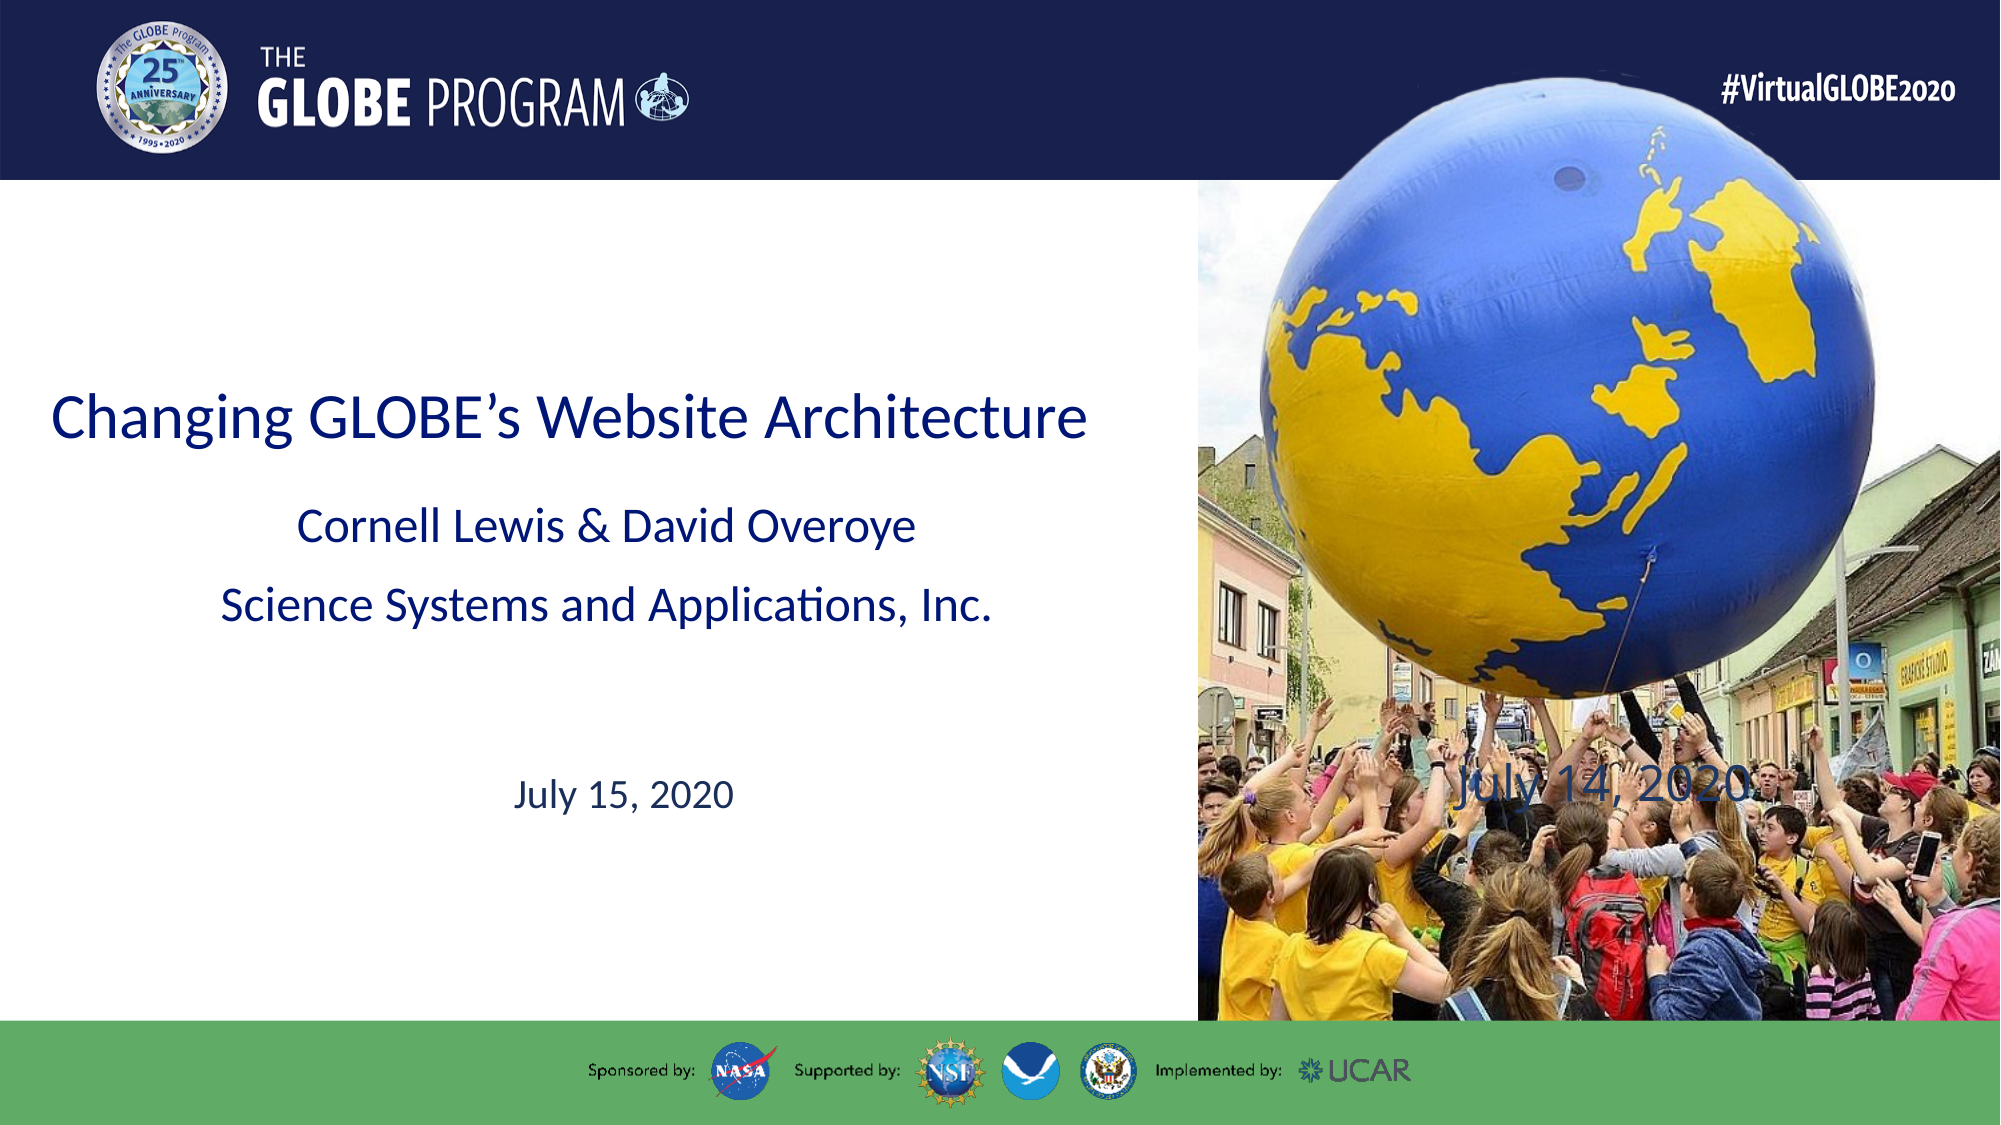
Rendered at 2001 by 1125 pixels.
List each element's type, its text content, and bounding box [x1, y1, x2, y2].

list Cornell Lewis & David Overoye Science Systems and Applications, Inc. [111, 505, 1103, 641]
title Changing GLOBE’s Website Architecture [36, 324, 1225, 460]
picture [588, 1036, 1412, 1109]
text_box July 15, 2020 [228, 765, 1020, 898]
picture [0, 0, 2000, 1020]
list July 14, 2020 [1209, 686, 2000, 820]
